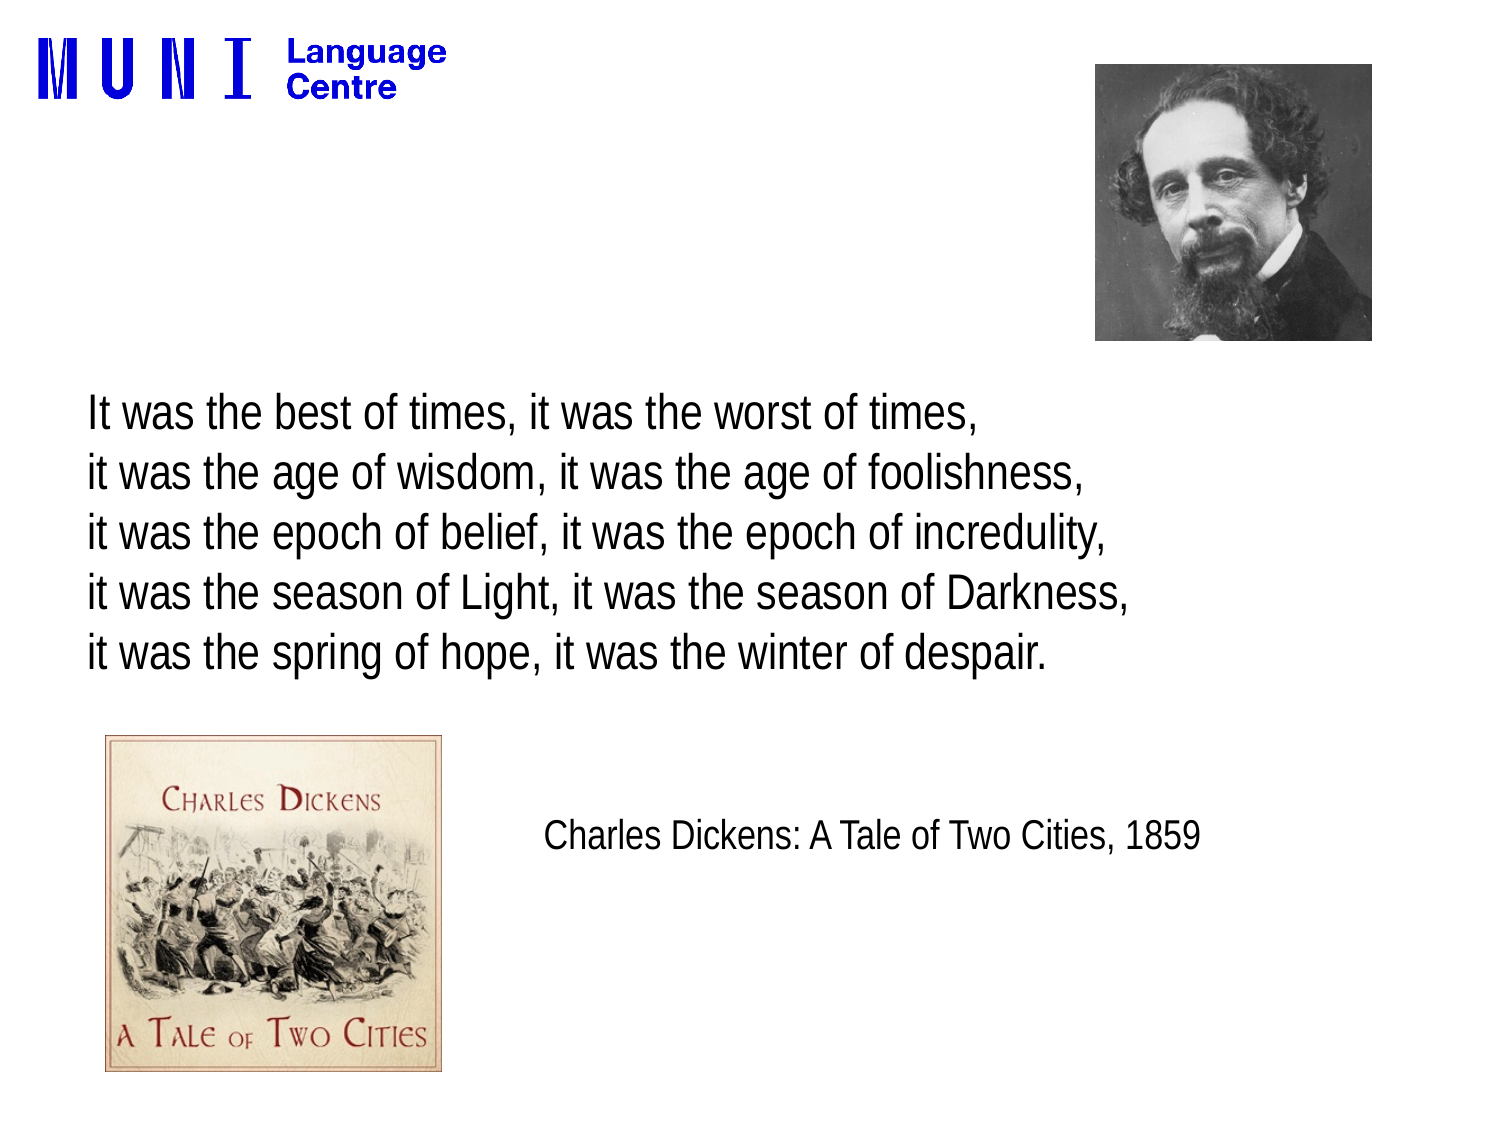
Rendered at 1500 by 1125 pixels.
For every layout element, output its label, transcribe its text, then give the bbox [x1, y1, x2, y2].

text_box It was the best of times, it was the worst of times, it was the age of wisdom, it was the age of foolishness, it was the epoch of belief, it was the epoch of incredulity, it was the season of Light, it was the season of Darkness, it was the spring of hope, it was the winter of despair. [72, 372, 1403, 687]
text_box Charles Dickens: A Tale of Two Cities, 1859 [528, 800, 1372, 866]
picture [0, 0, 1500, 1125]
